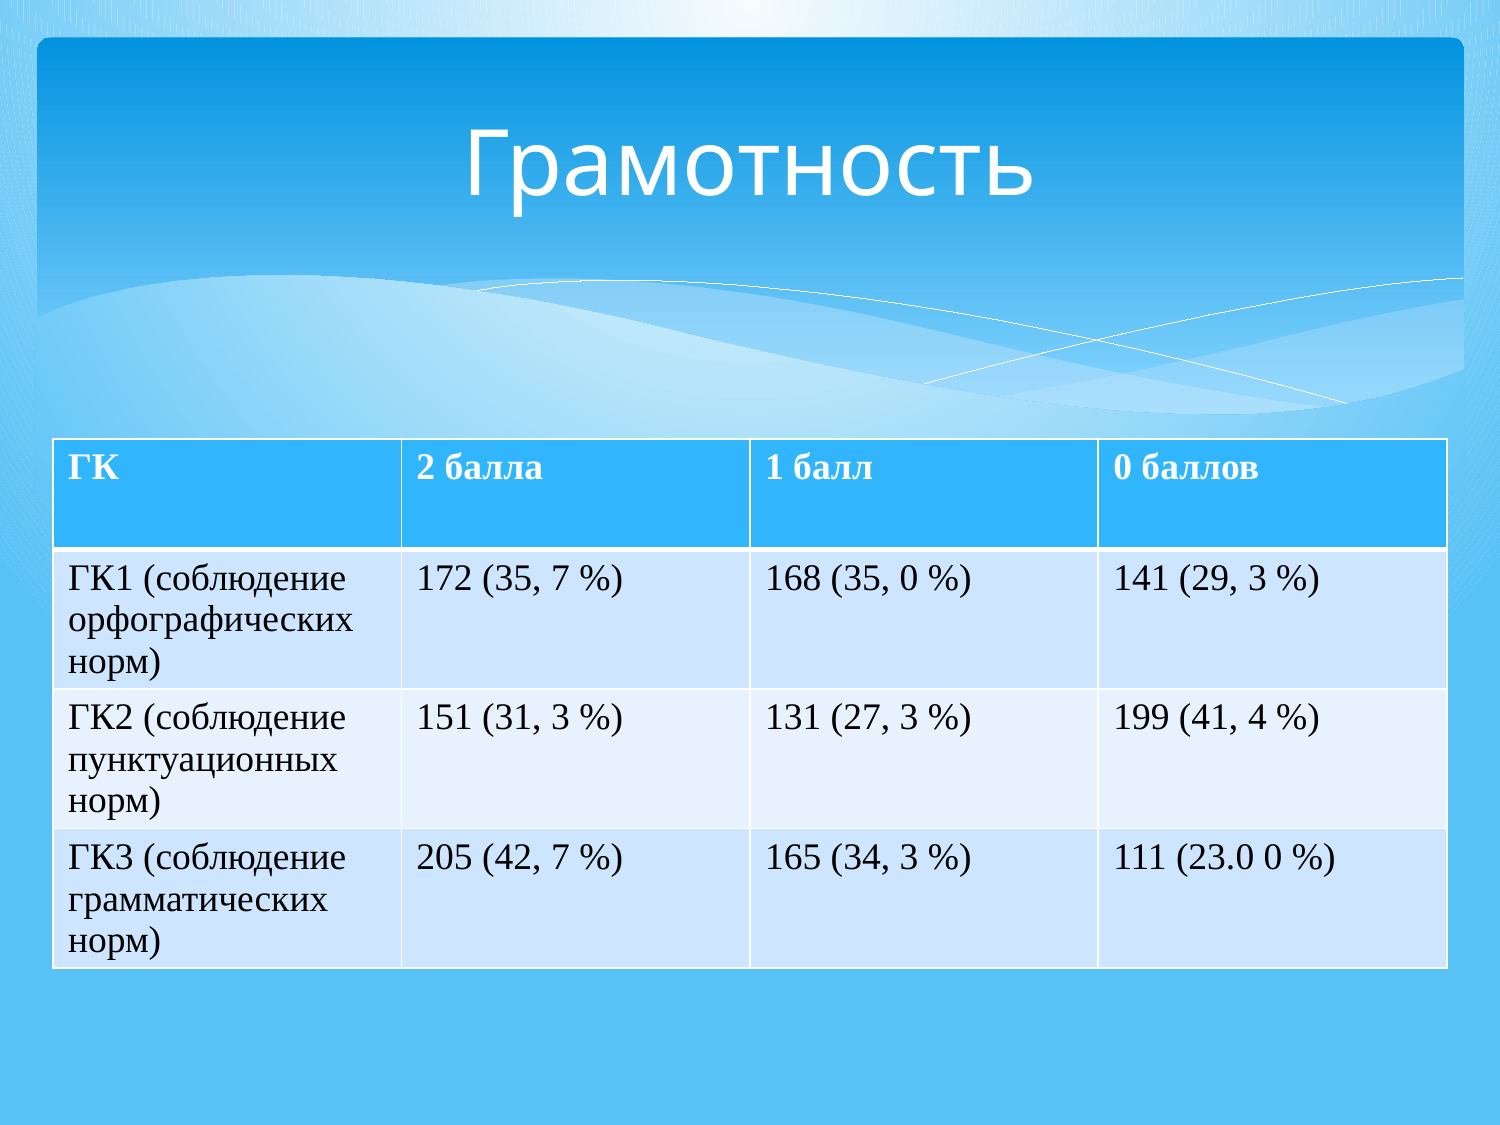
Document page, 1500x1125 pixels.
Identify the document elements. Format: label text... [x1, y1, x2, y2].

title Грамотность [75, 55, 1425, 261]
table_cell 168 (35, 0 %) [751, 552, 1097, 688]
table_cell 172 (35, 7 %) [402, 552, 749, 688]
table_cell 205 (42, 7 %) [402, 829, 749, 967]
table_header 2 балла [402, 440, 749, 547]
table_header ГК [54, 440, 401, 547]
table_cell 199 (41, 4 %) [1099, 690, 1446, 828]
table_header 1 балл [751, 440, 1097, 547]
table_cell 141 (29, 3 %) [1099, 552, 1446, 688]
table_header 0 баллов [1099, 440, 1446, 547]
table_cell ГК2 (соблюдение пунктуационных норм) [54, 690, 401, 828]
table_cell 111 (23.0 0 %) [1099, 829, 1446, 967]
table_cell 131 (27, 3 %) [751, 690, 1097, 828]
table_cell 165 (34, 3 %) [751, 829, 1097, 967]
table_cell ГК1 (соблюдение орфографических норм) [54, 552, 401, 688]
table_cell ГК3 (соблюдение грамматических норм) [54, 829, 401, 967]
table_cell 151 (31, 3 %) [402, 690, 749, 828]
